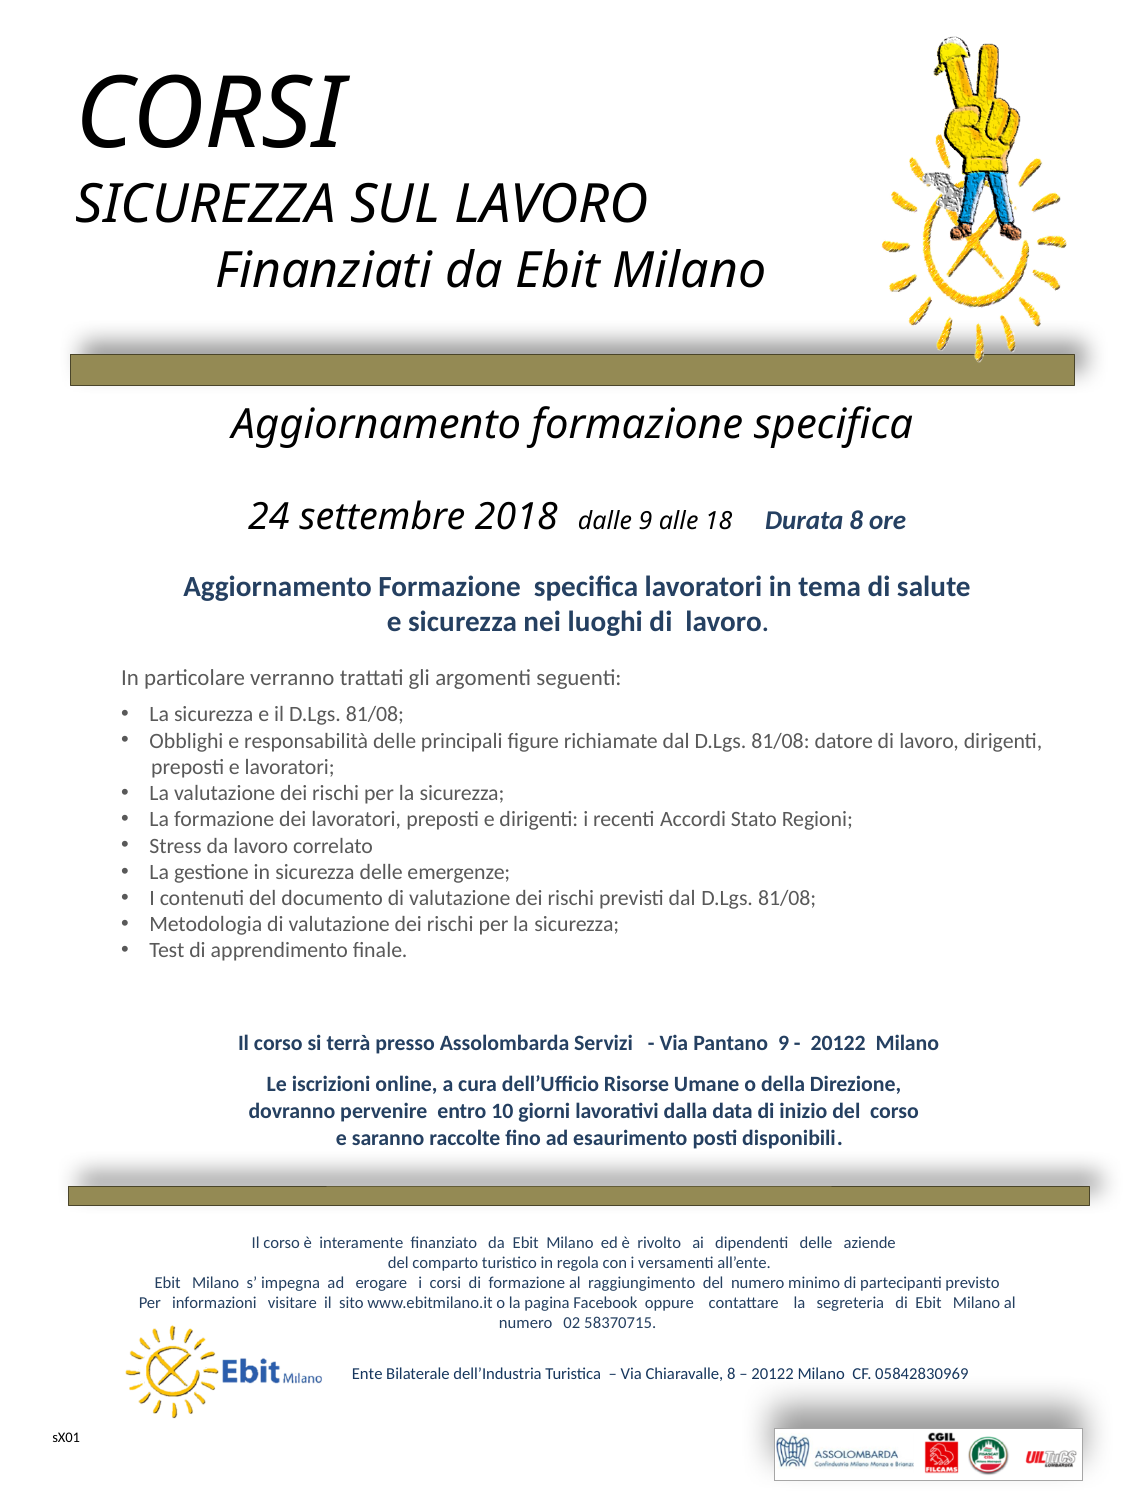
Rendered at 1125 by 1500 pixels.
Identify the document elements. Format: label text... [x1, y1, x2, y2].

text_box 24 settembre 2018 dalle 9 alle 18 Durata 8 ore [74, 485, 1076, 545]
text_box Il corso si terrà presso Assolombarda Servizi - Via Pantano 9 - 20122 Milano Le iscrizioni online, a cura dell’Ufficio Risorse Umane o della Direzione, dovranno pervenire entro 10 giorni lavorativi dalla data di inizio del corso e saranno raccolte fino ad esaurimento posti disponibili. [99, 1021, 1080, 1158]
text_box Aggiornamento Formazione specifica lavoratori in tema di salute e sicurezza nei luoghi di lavoro. [89, 560, 1072, 644]
text_box In particolare verranno trattati gli argomenti seguenti: La sicurezza e il D.Lgs. 81/08; Obblighi e responsabilità delle principali figure richiamate dal D.Lgs. 81/08: datore di lavoro, dirigenti, preposti e lavoratori; La valutazione dei rischi per la sicurezza; La formazione dei lavoratori, preposti e dirigenti: i recenti Accordi Stato Regioni; Stress da lavoro correlato La gestione in sicurezza delle emergenze; I contenuti del documento di valutazione dei rischi previsti dal D.Lgs. 81/08; Metodologia di valutazione dei rischi per la sicurezza; Test di apprendimento finale. [106, 655, 1066, 997]
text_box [59, 30, 1073, 371]
picture [70, 1313, 348, 1427]
text_box [66, 1184, 1092, 1207]
text_box Aggiornamento formazione specifica [75, 389, 1080, 455]
text_box Ente Bilaterale dell’Industria Turistica – Via Chiaravalle, 8 – 20122 Milano CF. 05842830969 [352, 1355, 985, 1390]
picture [773, 1428, 1083, 1481]
text_box [69, 373, 1077, 387]
text_box sX01 [39, 1421, 97, 1452]
text_box Il corso è interamente finanziato da Ebit Milano ed è rivolto ai dipendenti delle aziende del comparto turistico in regola con i versamenti all’ente. Ebit Milano s’ impegna ad erogare i corsi di formazione al raggiungimento del numero minimo di partecipanti previsto Per informazioni visitare il sito www.ebitmilano.it o la pagina Facebook oppure contattare la segreteria di Ebit Milano al numero 02 58370715. [106, 1224, 1049, 1339]
